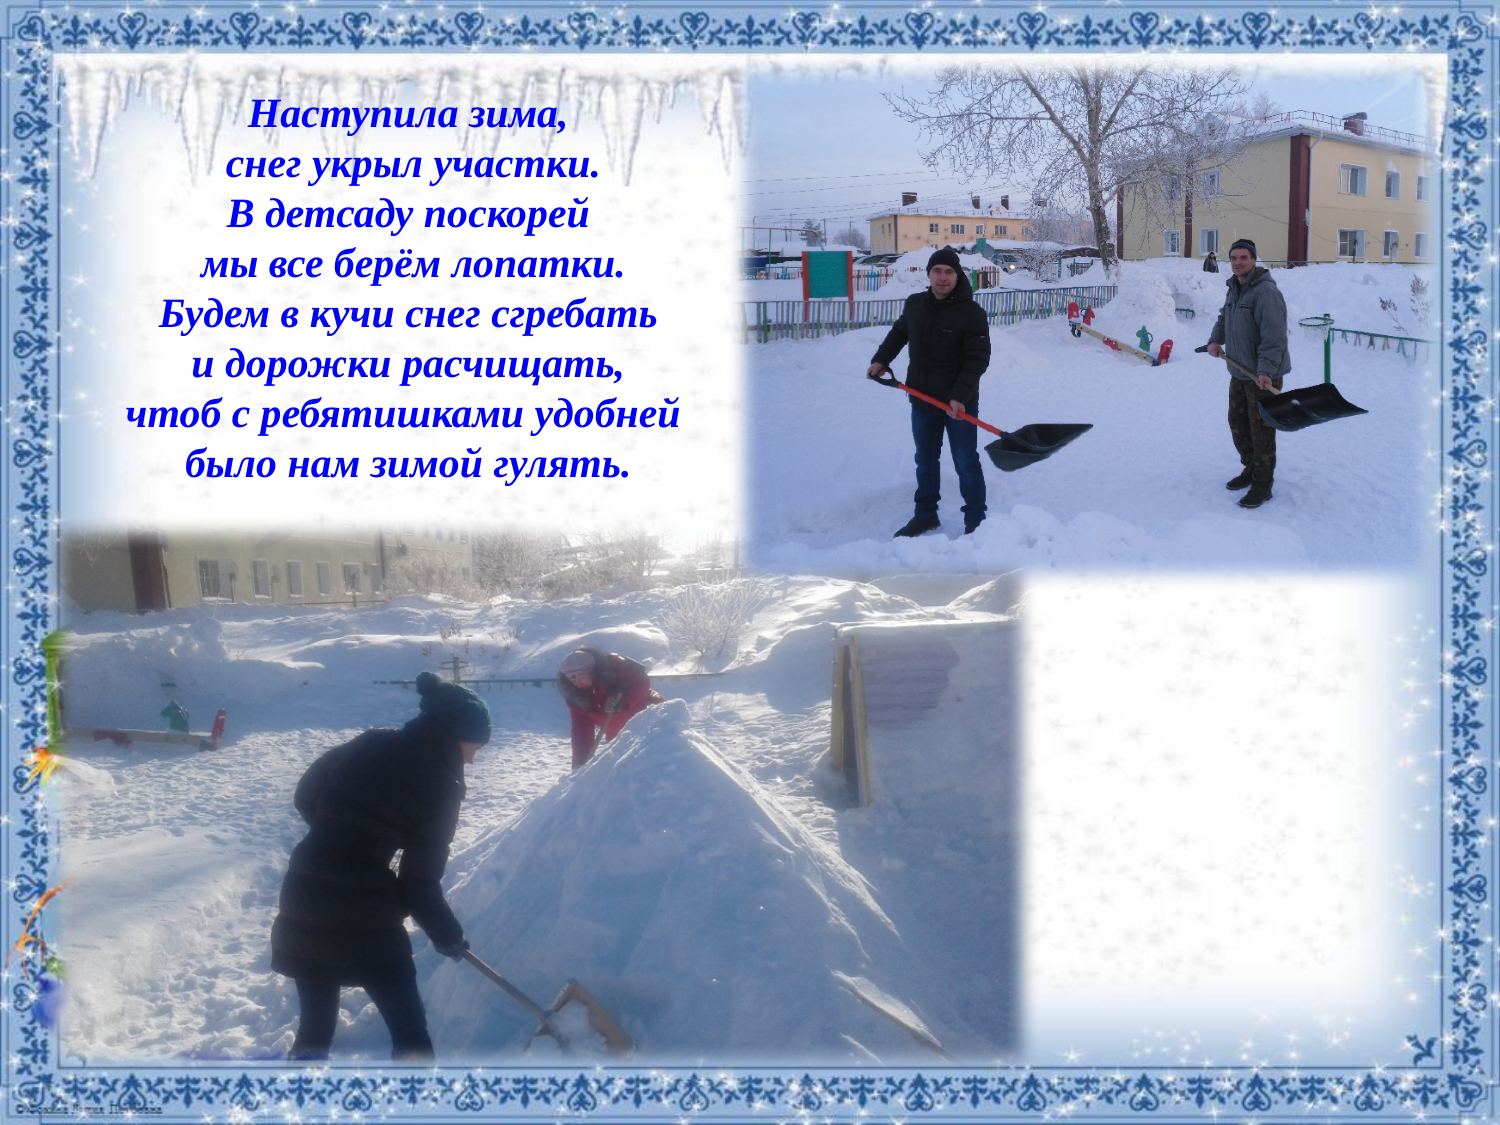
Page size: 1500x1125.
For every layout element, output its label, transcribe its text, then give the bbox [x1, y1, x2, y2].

picture [0, 0, 1500, 1125]
title Наступила зима, снег укрыл участки. В детсаду поскорей мы все берём лопатки. Будем в кучи снег сгребать и дорожки расчищать, чтоб с ребятишками удобней было нам зимой гулять. [36, 78, 720, 372]
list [726, 54, 1443, 593]
